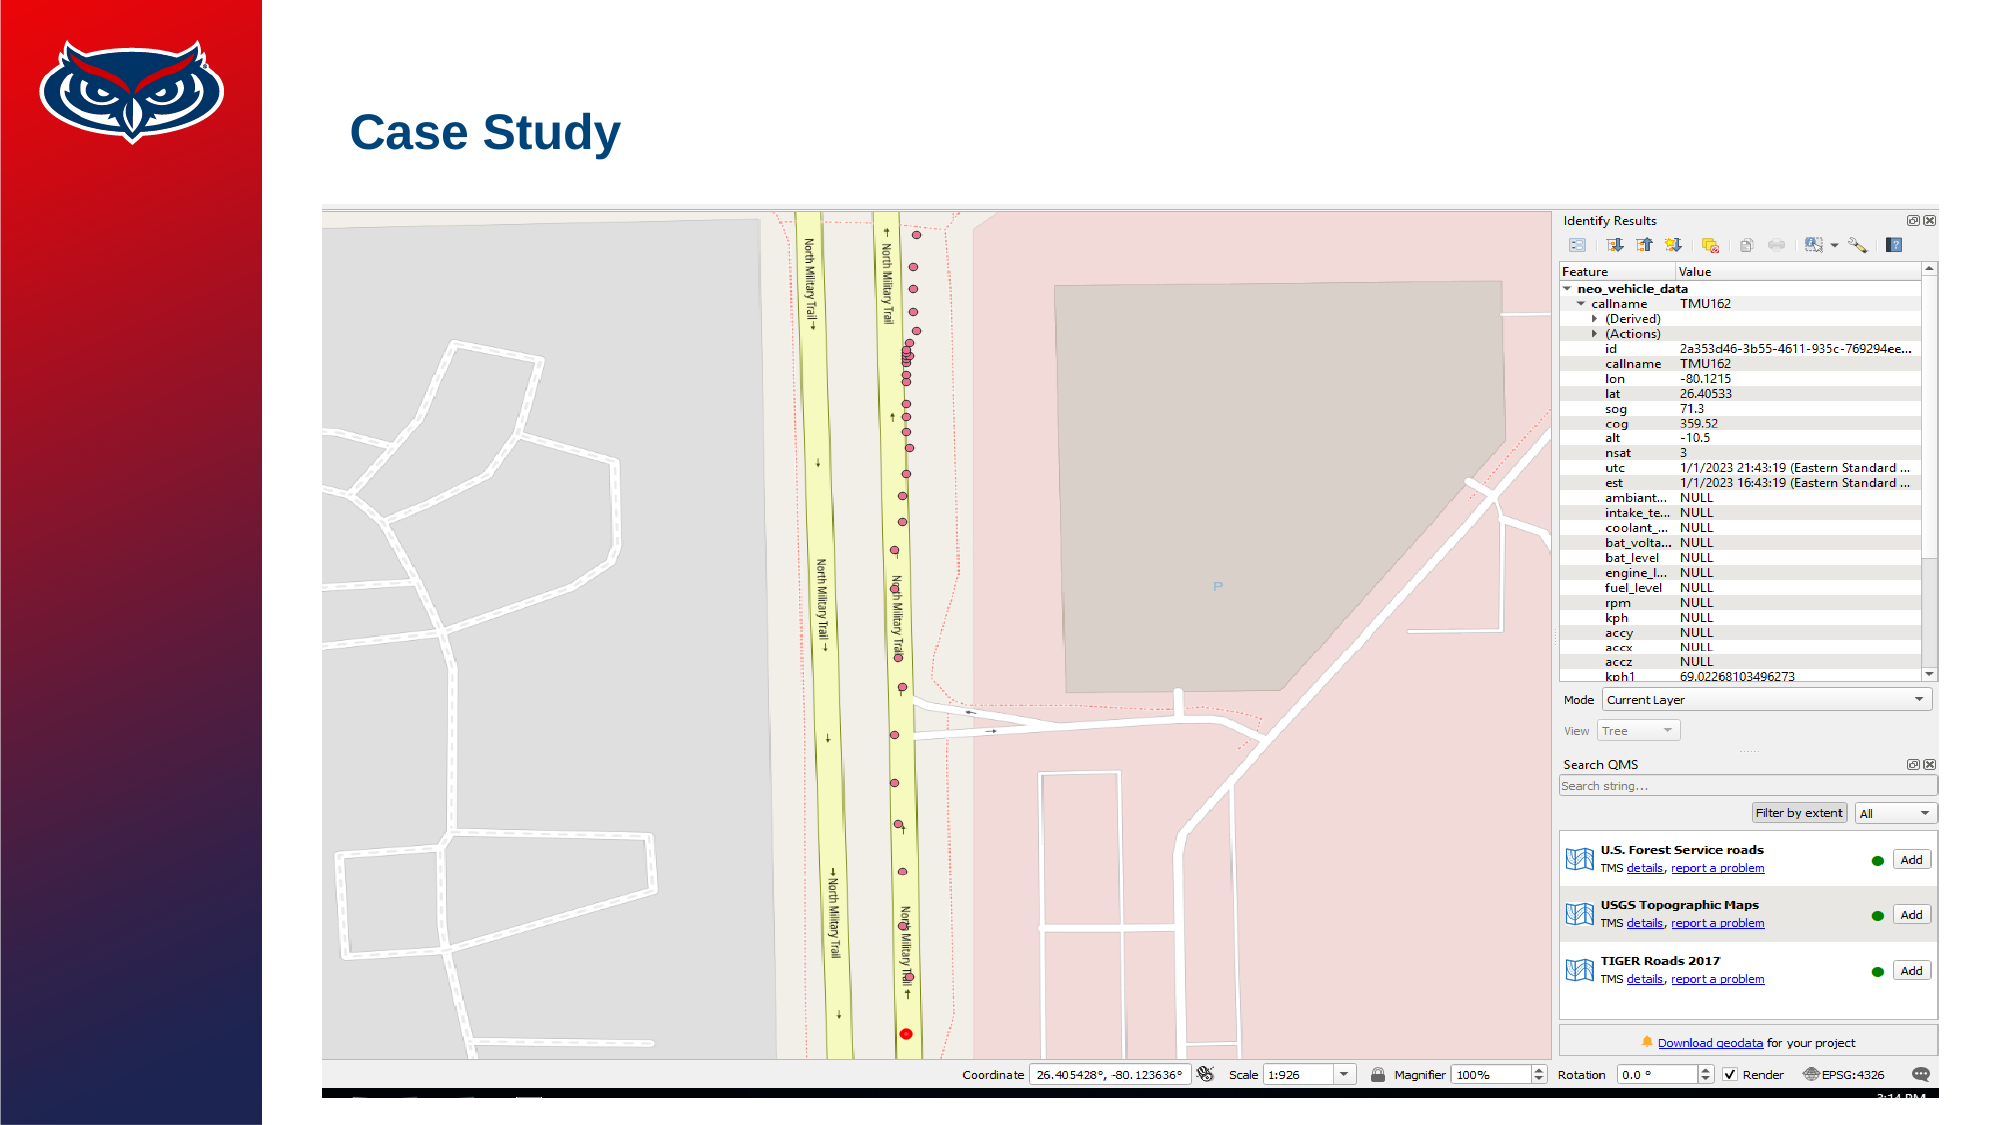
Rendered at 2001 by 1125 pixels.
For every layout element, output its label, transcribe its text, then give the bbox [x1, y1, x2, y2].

title Case Study [334, 84, 1911, 183]
picture [0, 0, 2001, 1125]
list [322, 204, 1939, 1099]
